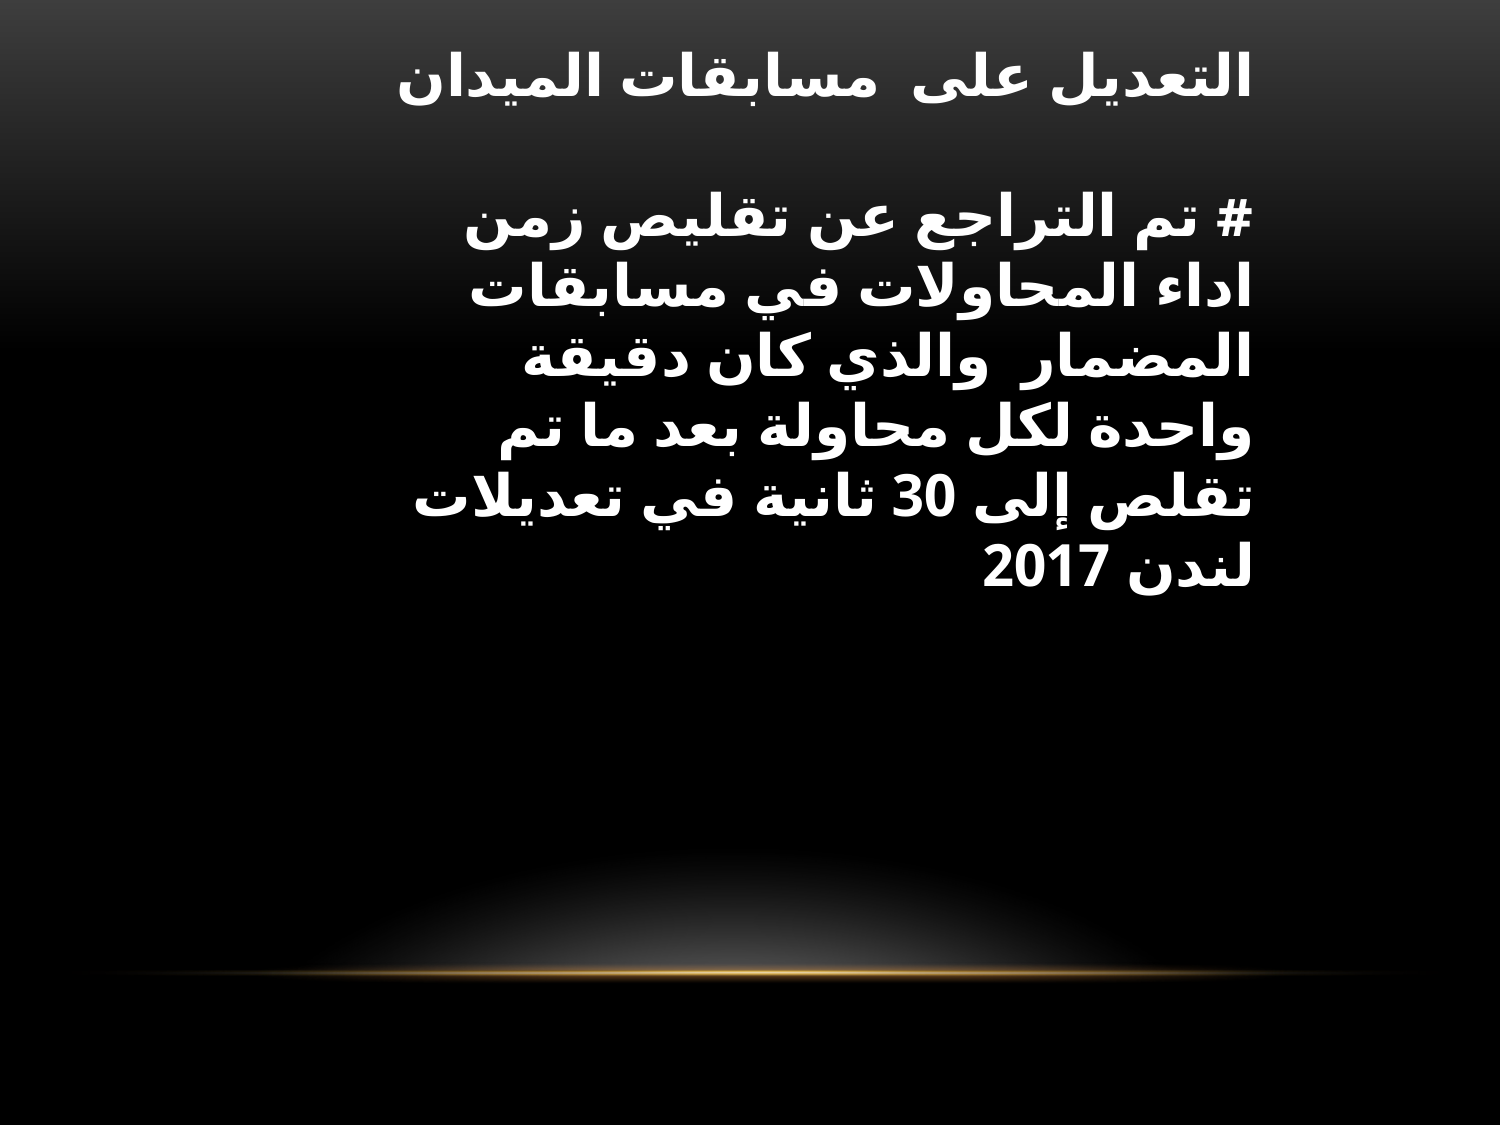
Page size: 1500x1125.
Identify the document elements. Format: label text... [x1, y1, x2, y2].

text_box التعديل على مسابقات الميدان # تم التراجع عن تقليص زمن اداء المحاولات في مسابقات المضمار والذي كان دقيقة واحدة لكل محاولة بعد ما تم تقلص إلى 30 ثانية في تعديلات لندن 2017 [375, 30, 1270, 606]
picture [0, 0, 1500, 1125]
